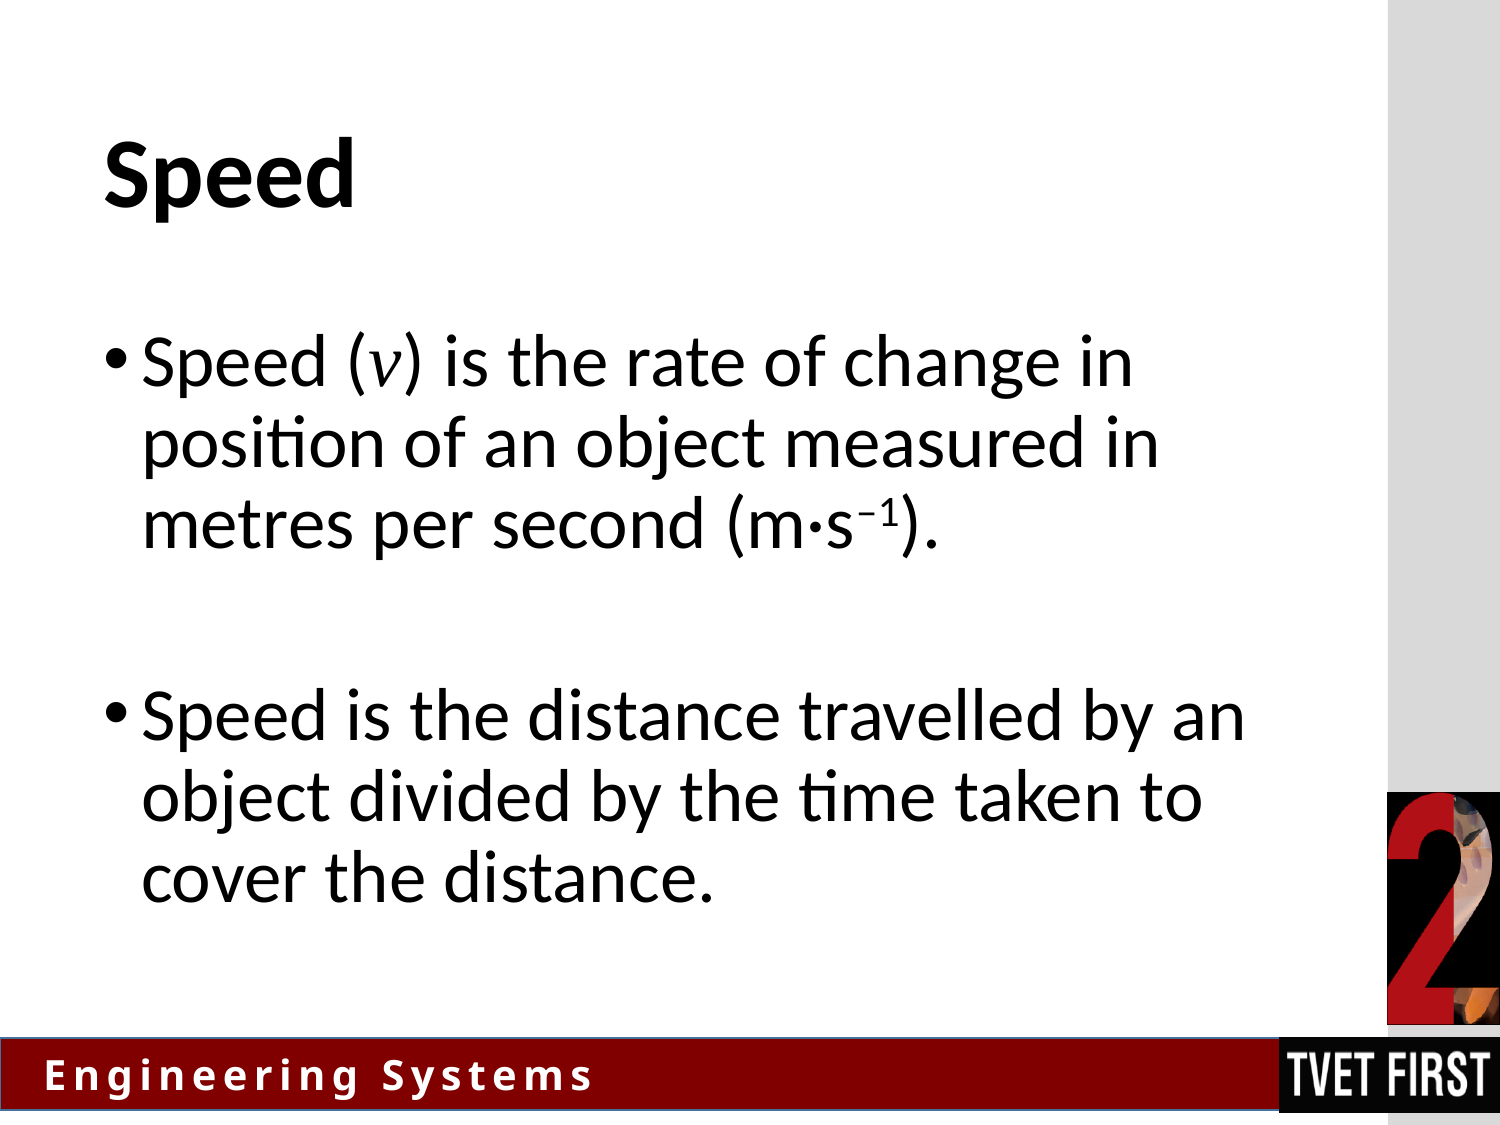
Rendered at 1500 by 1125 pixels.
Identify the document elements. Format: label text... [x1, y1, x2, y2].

title Speed [88, 66, 1356, 284]
picture [1387, 792, 1500, 1025]
list Speed (v) is the rate of change in position of an object measured in metres per second (m·s–1). Speed is the distance travelled by an object divided by the time taken to cover the distance. [88, 314, 1356, 1029]
picture [1279, 1037, 1500, 1113]
